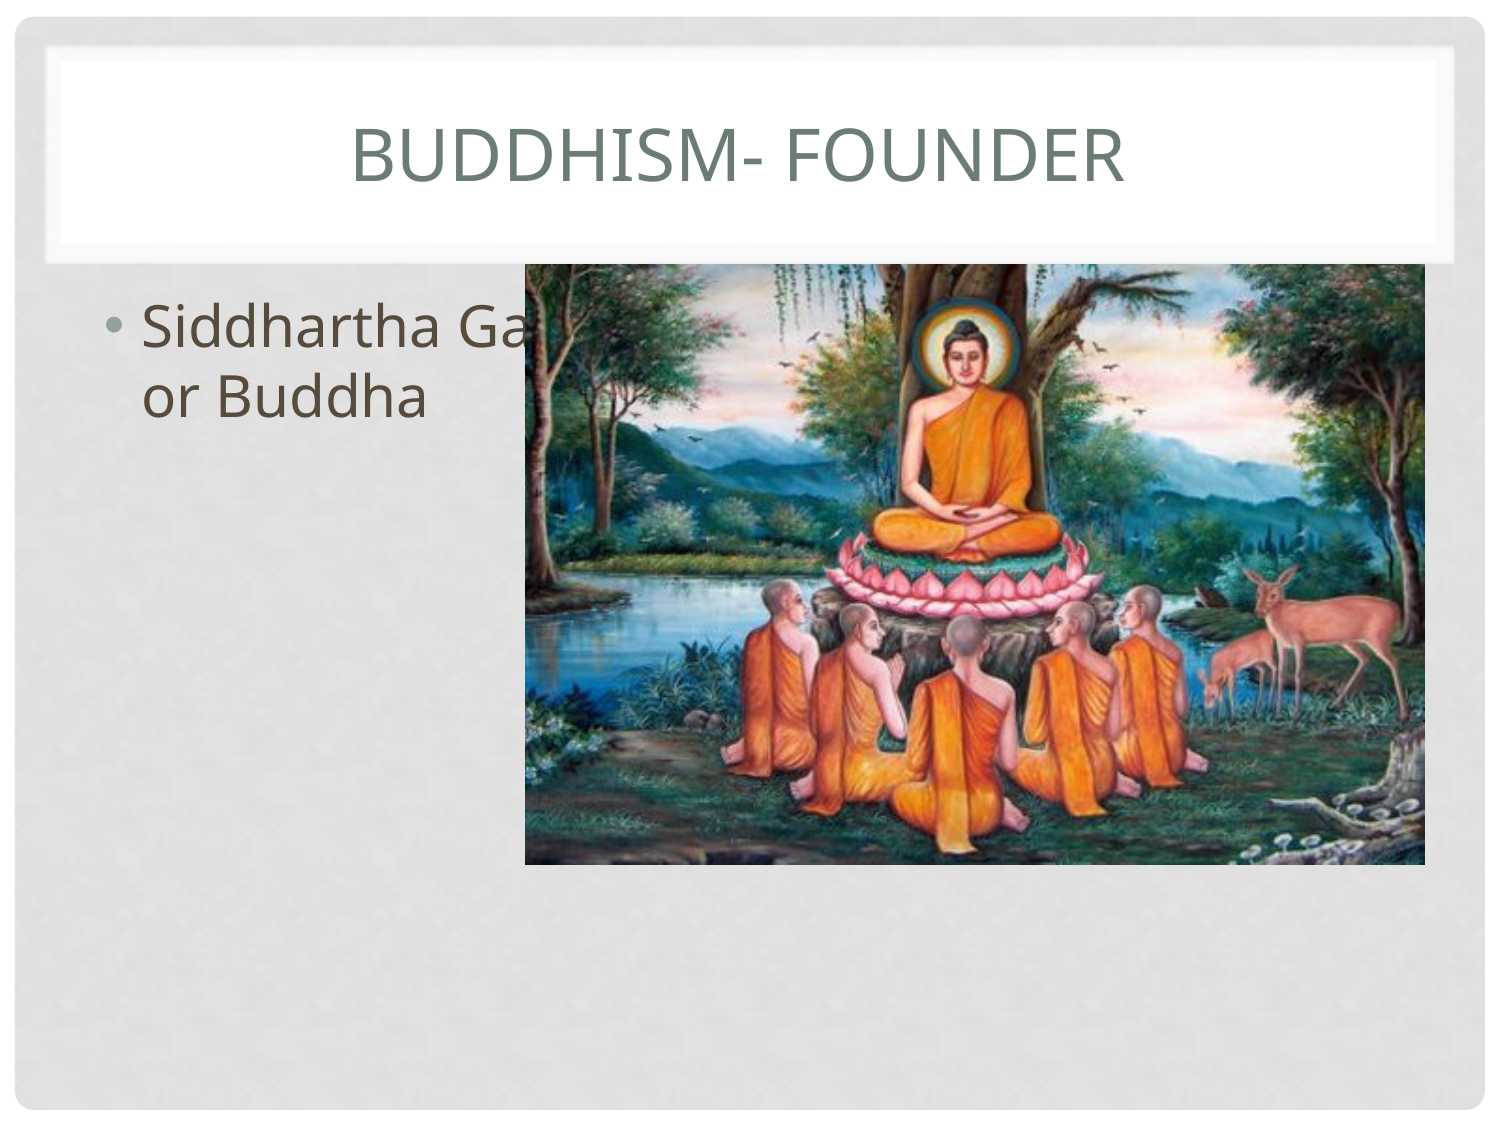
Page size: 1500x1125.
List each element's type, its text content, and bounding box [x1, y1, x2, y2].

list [524, 264, 1426, 865]
list Siddhartha Gautama or Buddha [69, 281, 733, 1005]
title Buddhism- Founder [69, 66, 1425, 238]
